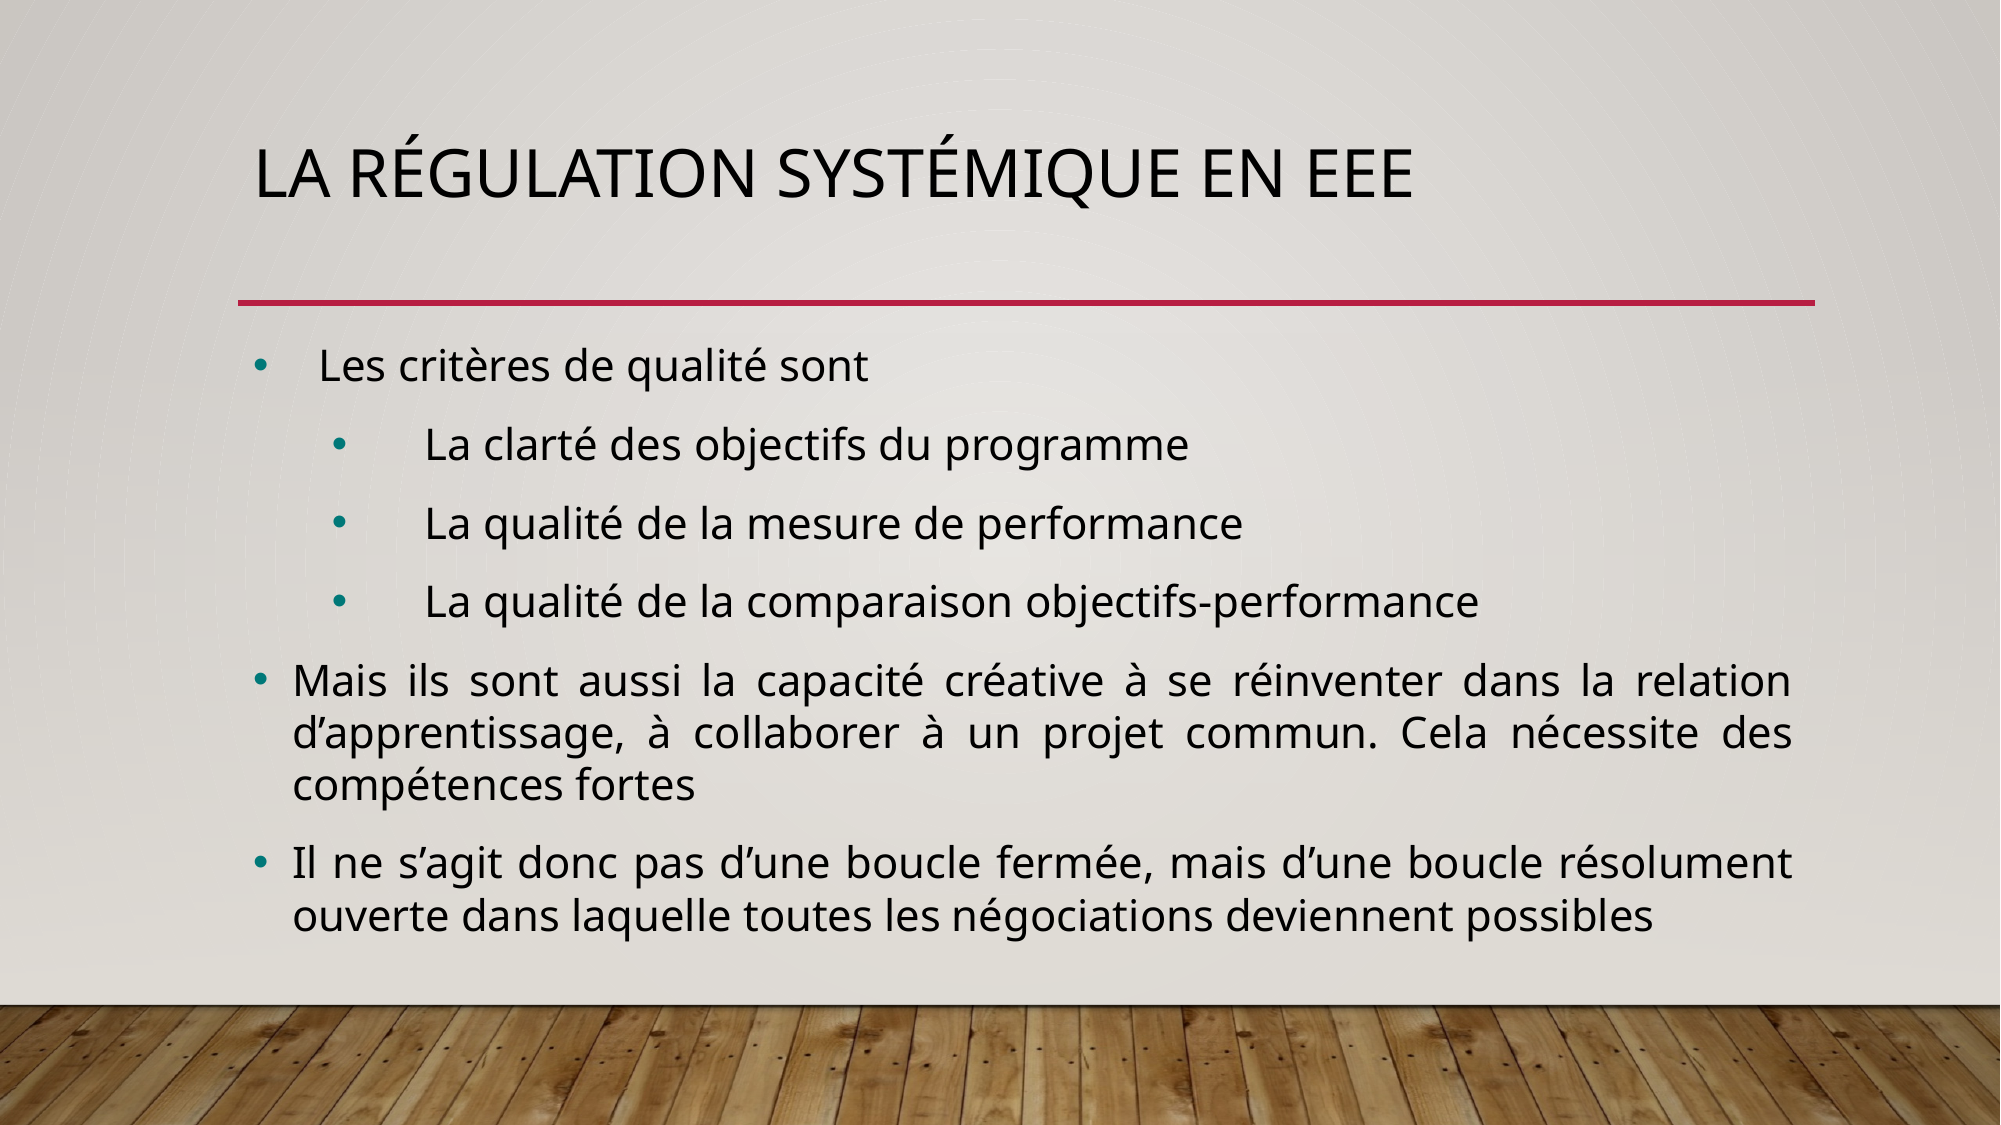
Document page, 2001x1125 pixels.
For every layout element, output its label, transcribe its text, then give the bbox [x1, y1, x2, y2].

title la régulation systémique en EEE [238, 131, 1814, 305]
list Les critères de qualité sont La clarté des objectifs du programme La qualité de la mesure de performance La qualité de la comparaison objectifs-performance Mais ils sont aussi la capacité créative à se réinventer dans la relation d’apprentissage, à collaborer à un projet commun. Cela nécessite des compétences fortes Il ne s’agit donc pas d’une boucle fermée, mais d’une boucle résolument ouverte dans laquelle toutes les négociations deviennent possibles [238, 330, 1814, 996]
picture [0, 1005, 2000, 1125]
